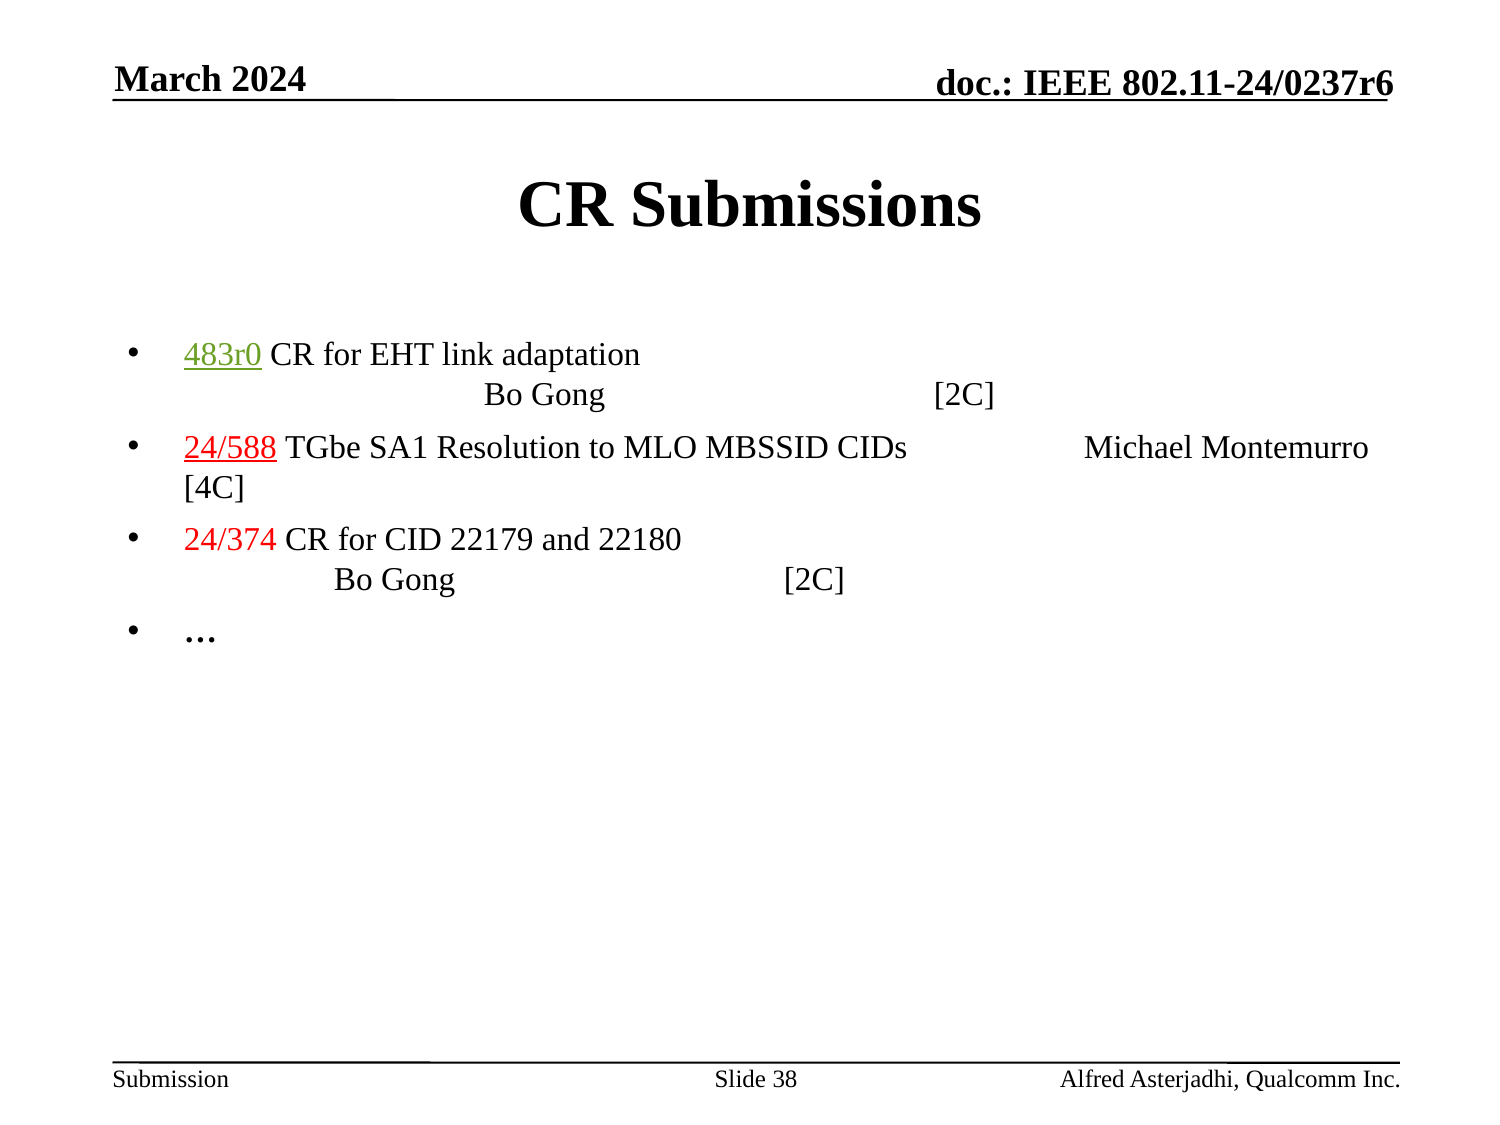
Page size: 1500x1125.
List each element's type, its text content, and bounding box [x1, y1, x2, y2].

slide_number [114, 54, 423, 100]
title CR Submissions [112, 112, 1388, 288]
footer Alfred Asterjadhi, Qualcomm Inc. [878, 1061, 1402, 1093]
list 483r0 CR for EHT link adaptation Bo Gong [2C] 24/588 TGbe SA1 Resolution to MLO MBSSID CIDs Michael Montemurro [4C] 24/374 CR for CID 22179 and 22180 Bo Gong [2C] … [112, 324, 1388, 1000]
slide_number Slide 38 [712, 1061, 800, 1123]
